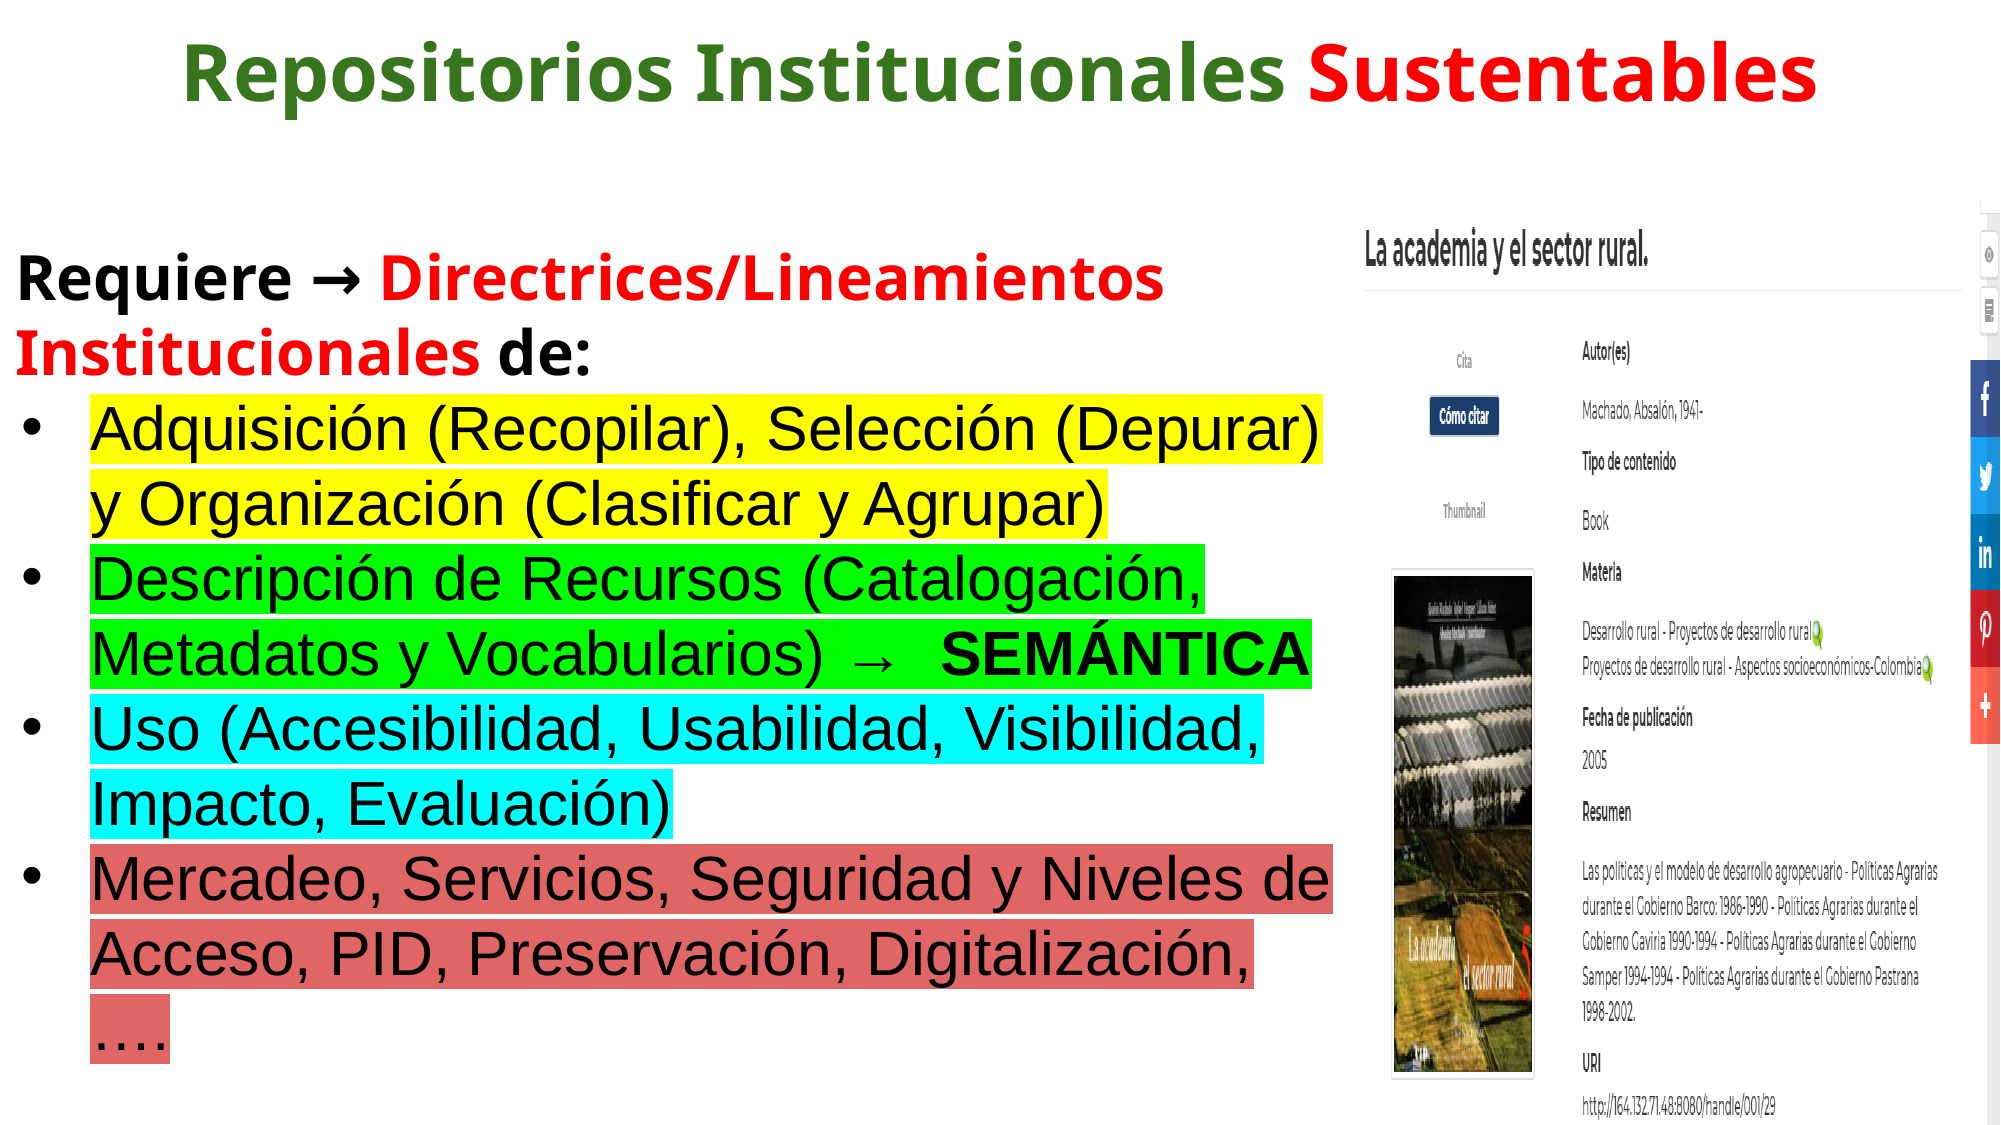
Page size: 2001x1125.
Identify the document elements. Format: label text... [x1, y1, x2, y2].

title Repositorios Institucionales Sustentables [0, 0, 2000, 152]
picture [1980, 547, 1991, 567]
picture [1354, 199, 2000, 1125]
list Requiere → Directrices/Lineamientos Institucionales de: Adquisición (Recopilar), Selección (Depurar) y Organización (Clasificar y Agrupar) Descripción de Recursos (Catalogación, Metadatos y Vocabularios) → SEMÁNTICA Uso (Accesibilidad, Usabilidad, Visibilidad, Impacto, Evaluación) Mercadeo, Servicios, Seguridad y Niveles de Acceso, PID, Preservación, Digitalización, …. [0, 230, 1349, 988]
